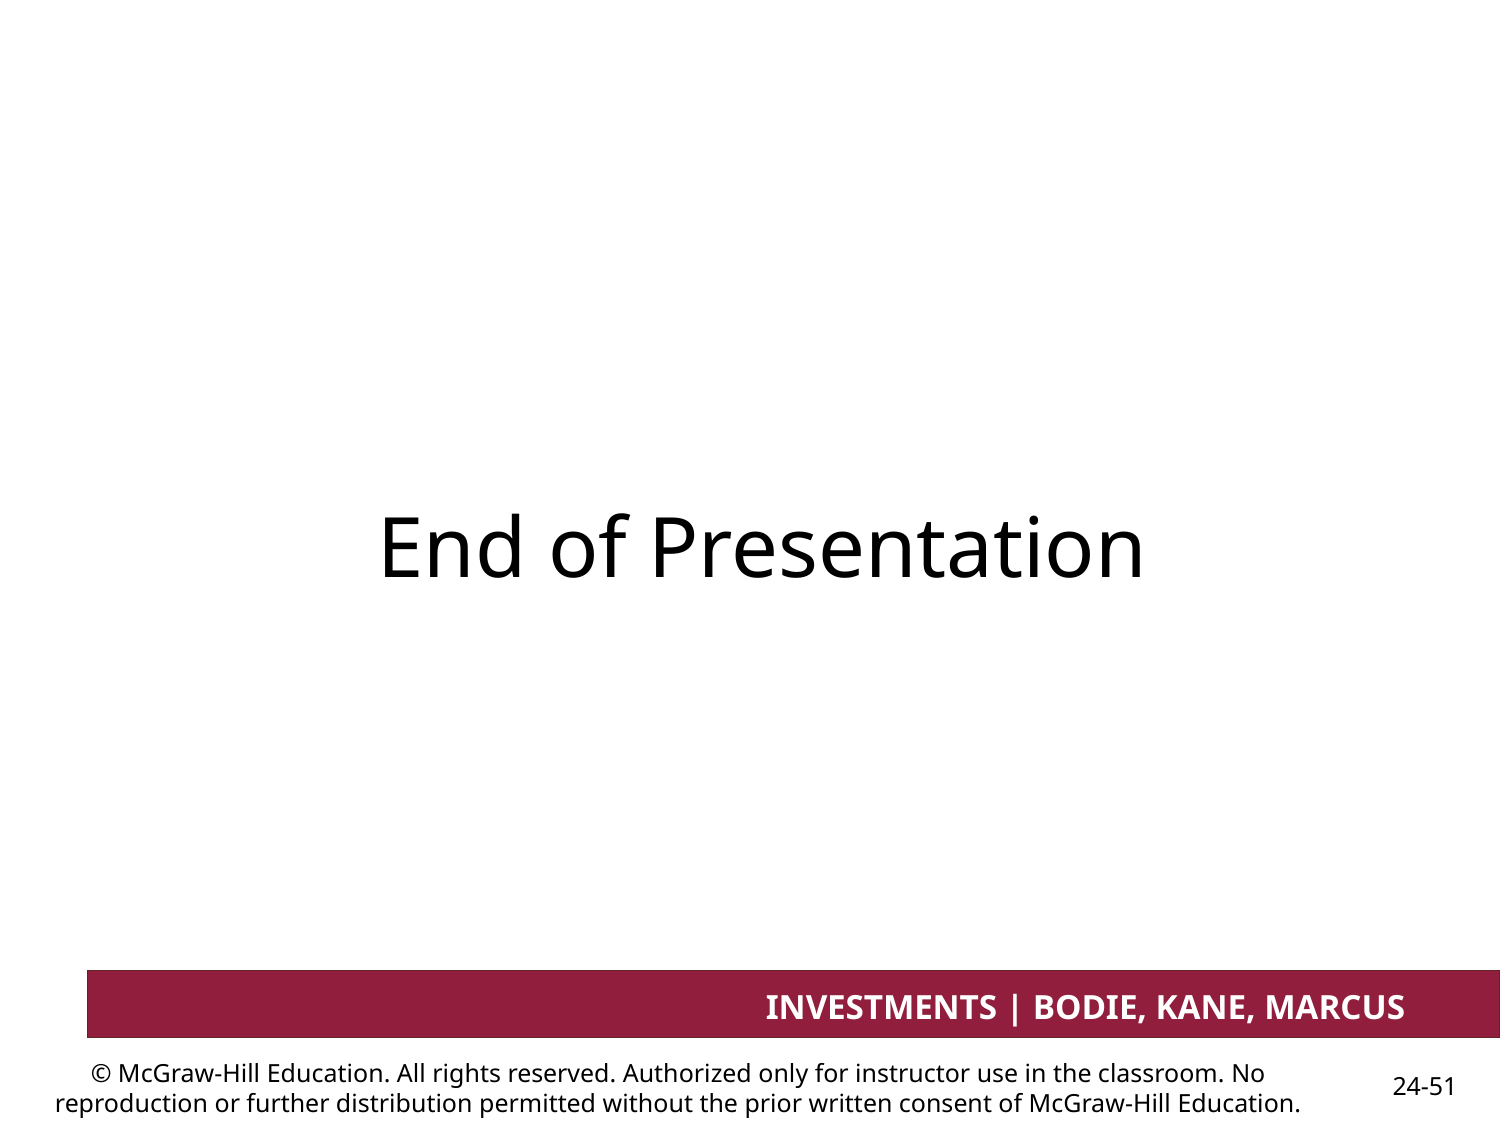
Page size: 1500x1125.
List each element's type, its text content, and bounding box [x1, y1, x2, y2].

title End of Presentation [162, 462, 1363, 625]
